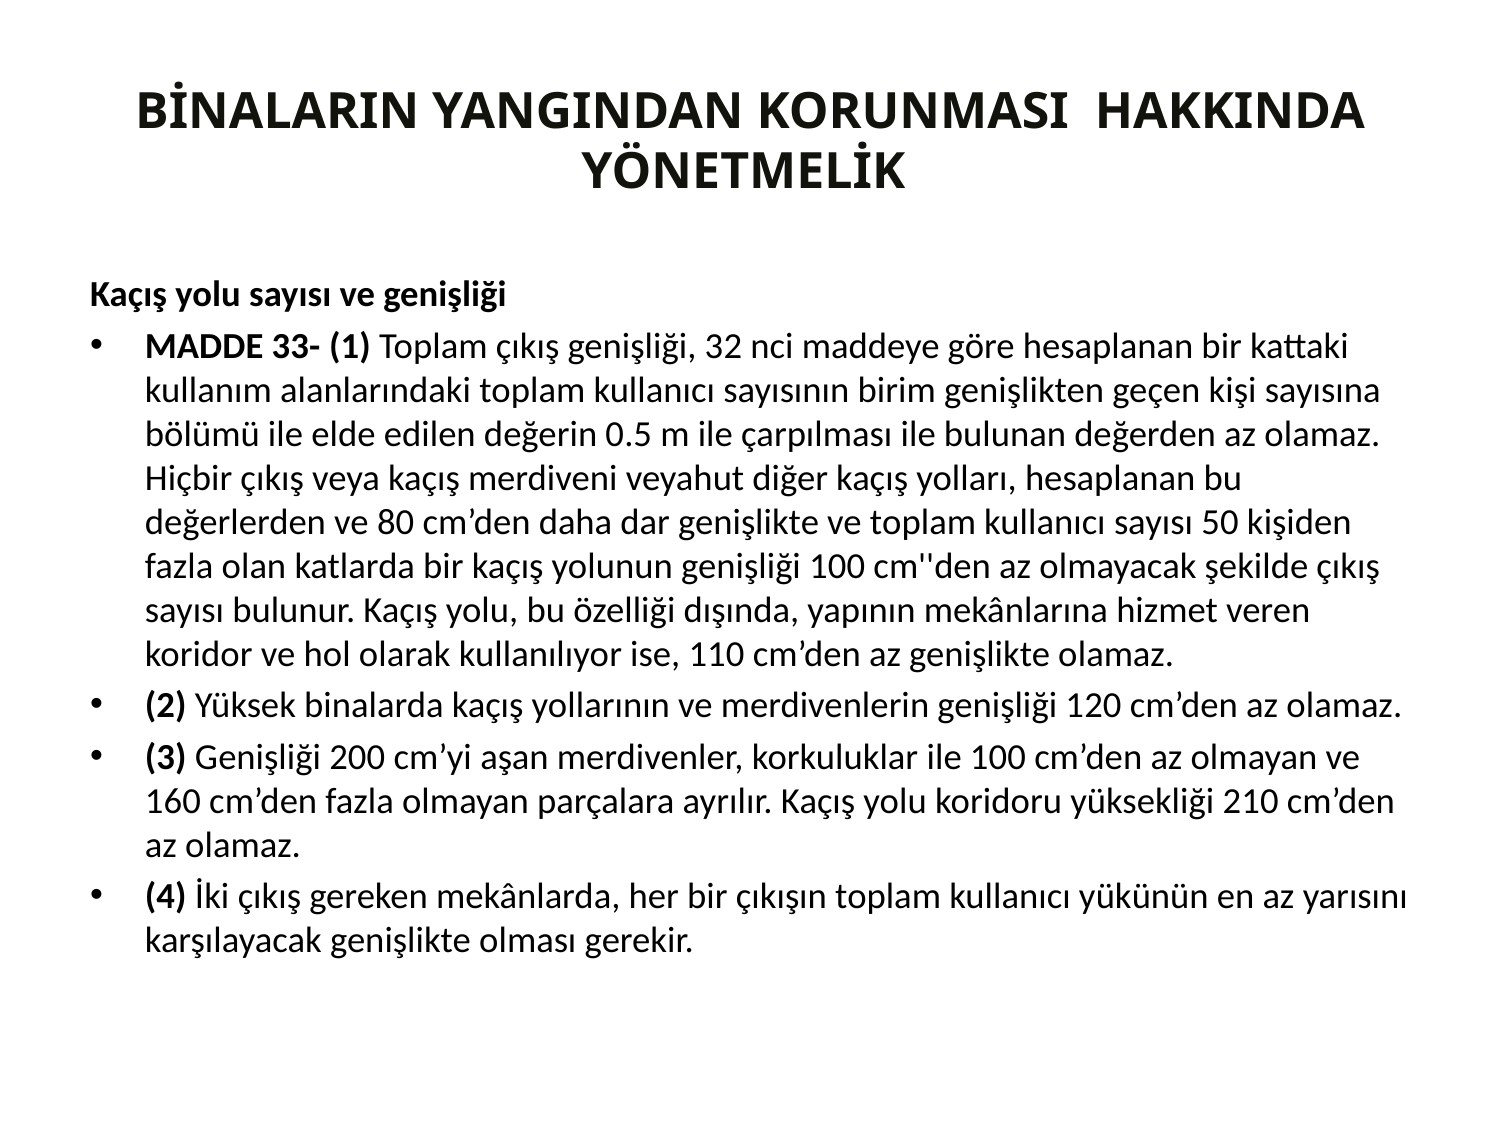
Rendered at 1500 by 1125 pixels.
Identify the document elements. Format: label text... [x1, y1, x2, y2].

title BİNALARIN YANGINDAN KORUNMASI HAKKINDA YÖNETMELİK [75, 45, 1425, 233]
list Kaçış yolu sayısı ve genişliği MADDE 33- (1) Toplam çıkış genişliği, 32 nci maddeye göre hesaplanan bir kattaki kullanım alanlarındaki toplam kullanıcı sayısının birim genişlikten geçen kişi sayısına bölümü ile elde edilen değerin 0.5 m ile çarpılması ile bulunan değerden az olamaz. Hiçbir çıkış veya kaçış merdiveni veyahut diğer kaçış yolları, hesaplanan bu değerlerden ve 80 cm’den daha dar genişlikte ve toplam kullanıcı sayısı 50 kişiden fazla olan katlarda bir kaçış yolunun genişliği 100 cm''den az olmayacak şekilde çıkış sayısı bulunur. Kaçış yolu, bu özelliği dışında, yapının mekânlarına hizmet veren koridor ve hol olarak kullanılıyor ise, 110 cm’den az genişlikte olamaz. (2) Yüksek binalarda kaçış yollarının ve merdivenlerin genişliği 120 cm’den az olamaz. (3) Genişliği 200 cm’yi aşan merdivenler, korkuluklar ile 100 cm’den az olmayan ve 160 cm’den fazla olmayan parçalara ayrılır. Kaçış yolu koridoru yüksekliği 210 cm’den az olamaz. (4) İki çıkış gereken mekânlarda, her bir çıkışın toplam kullanıcı yükünün en az yarısını karşılayacak genişlikte olması gerekir. [75, 262, 1425, 1005]
